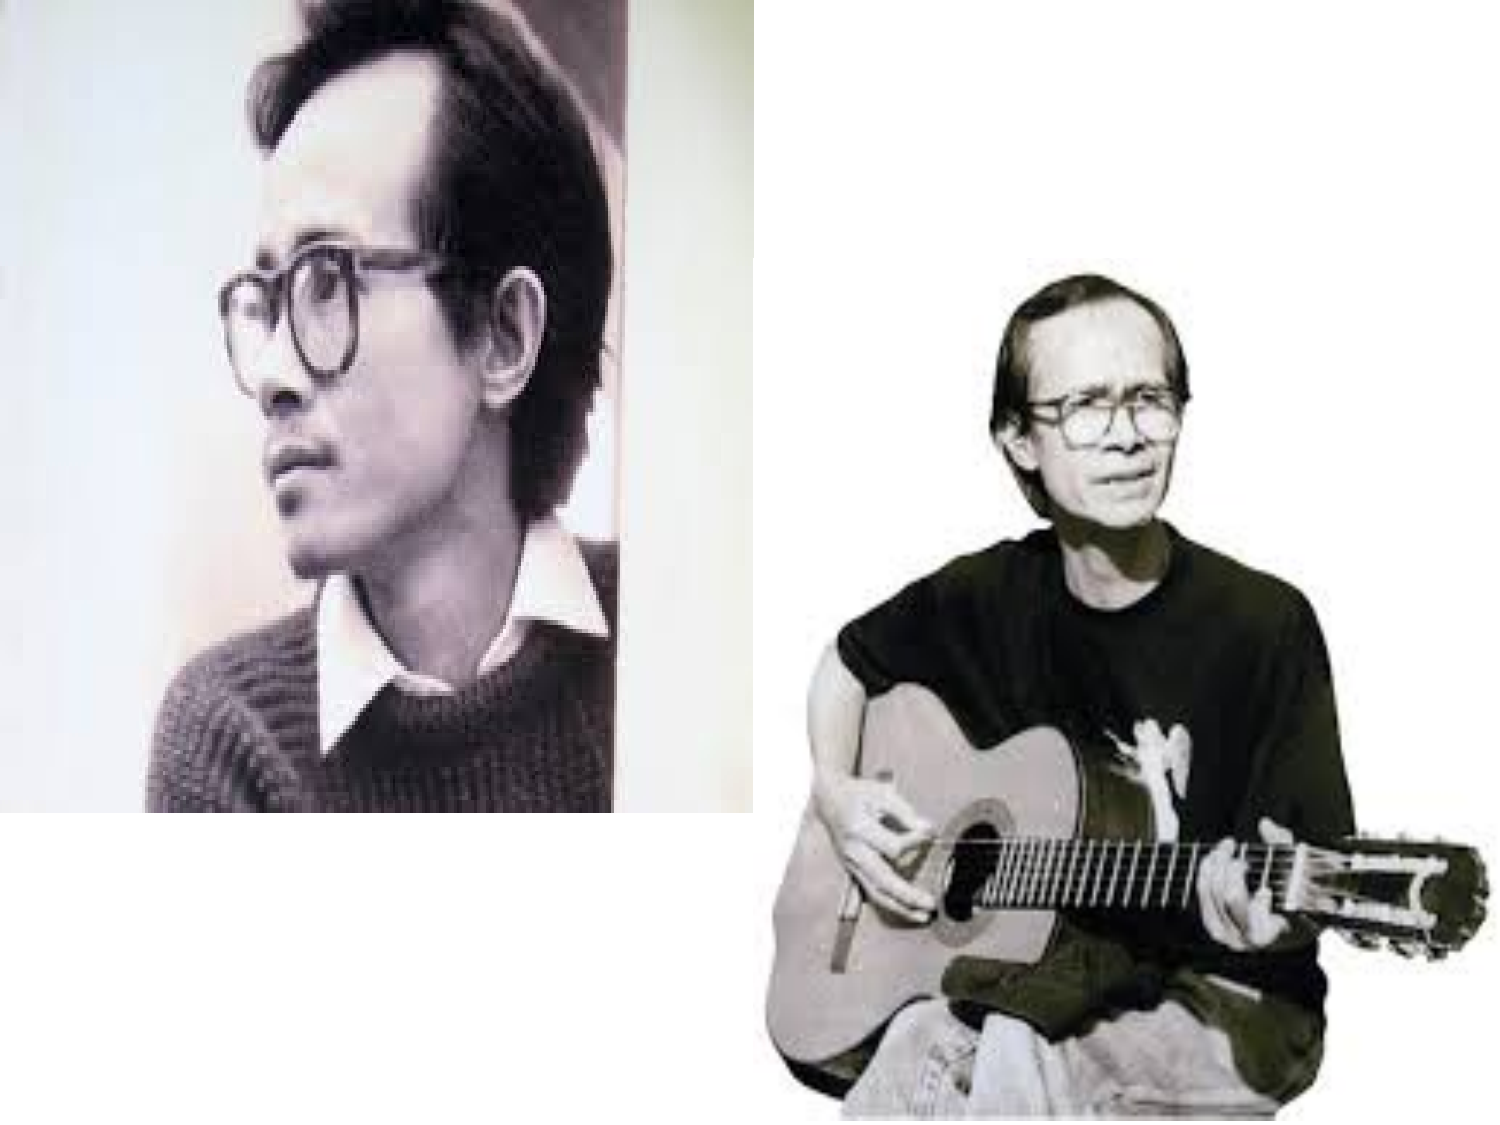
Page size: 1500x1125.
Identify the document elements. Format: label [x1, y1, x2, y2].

picture [753, 258, 1500, 1122]
list [0, 0, 754, 813]
